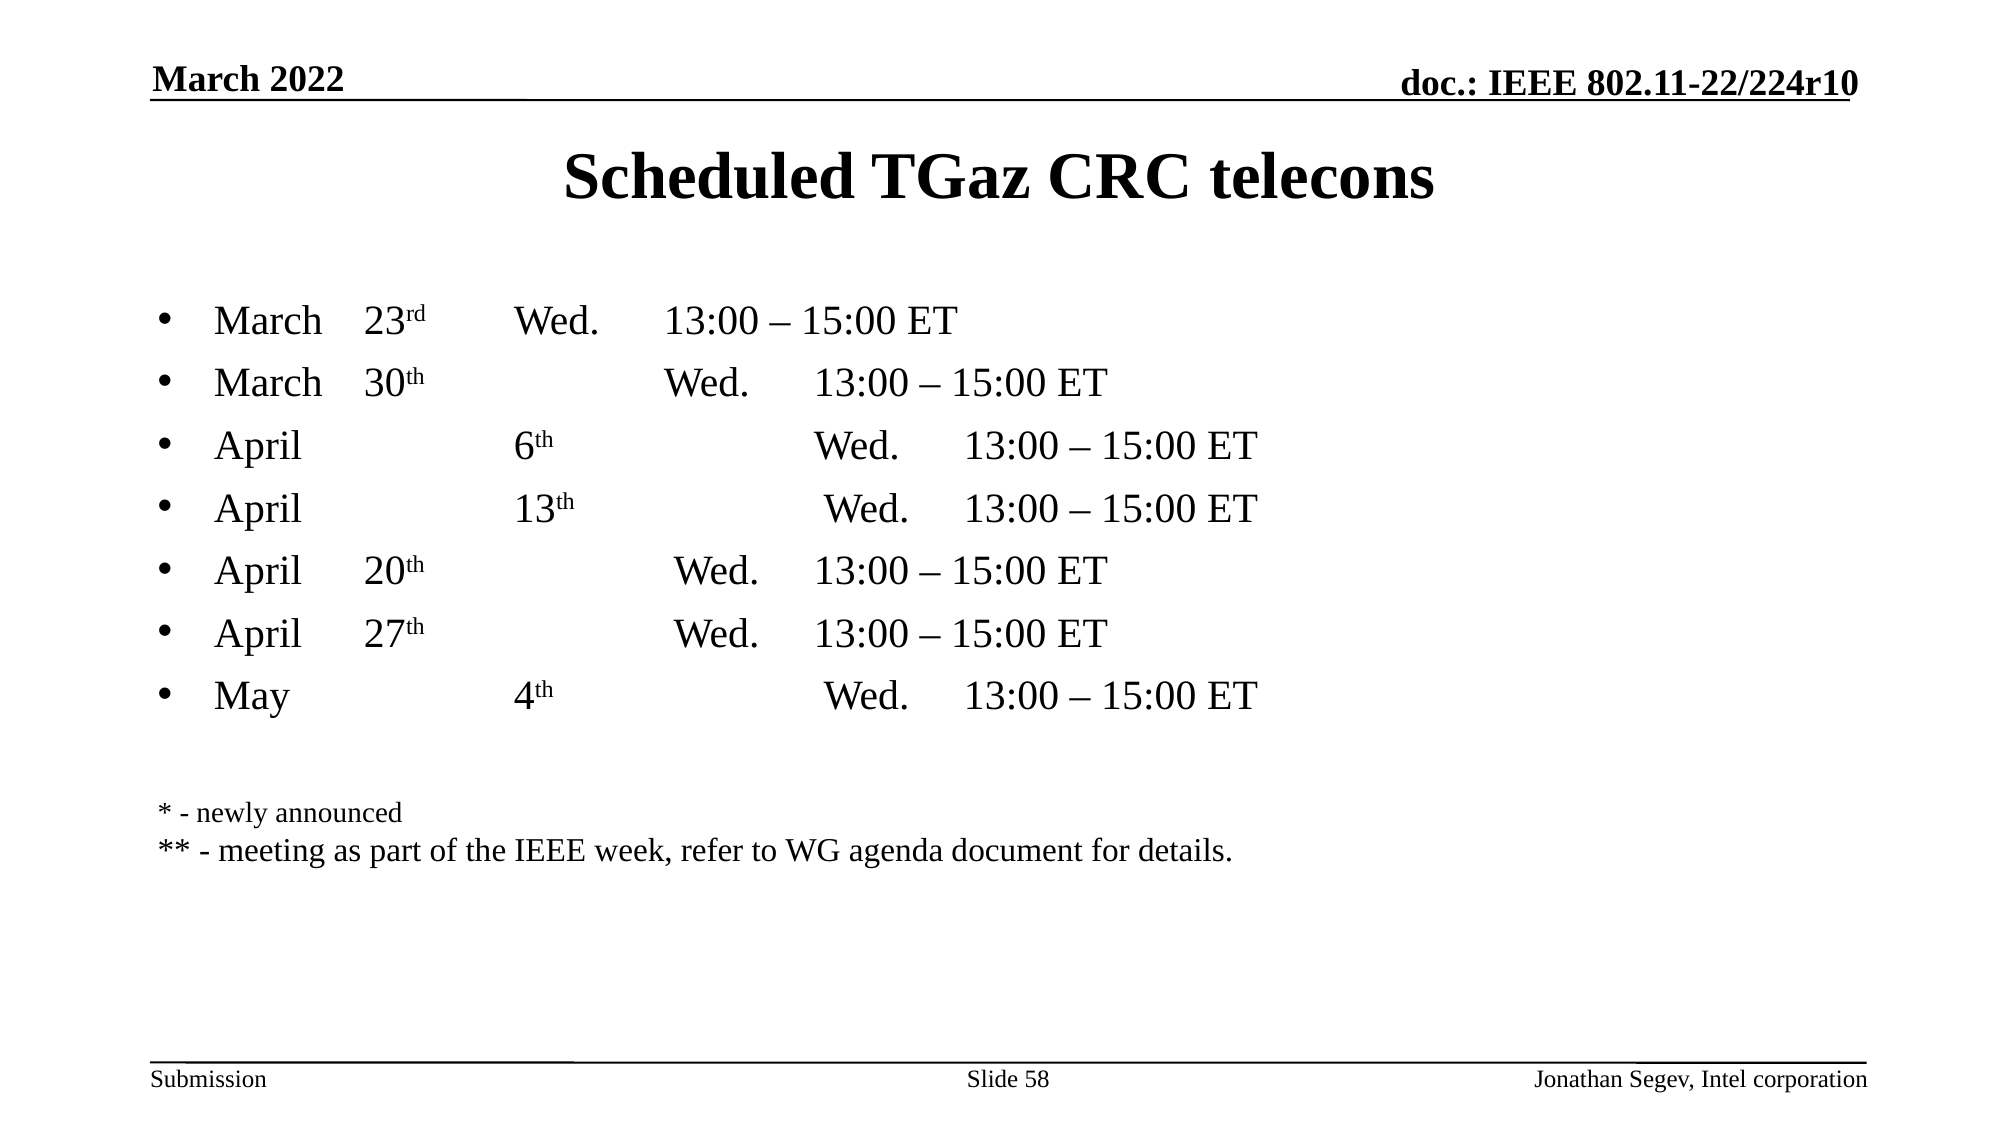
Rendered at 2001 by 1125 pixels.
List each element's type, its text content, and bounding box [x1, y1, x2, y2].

title Scheduled TGaz CRC telecons [149, 112, 1850, 232]
text_box March 23rd Wed. 13:00 – 15:00 ET March 30th Wed. 13:00 – 15:00 ET April 6th Wed. 13:00 – 15:00 ET April 13th Wed. 13:00 – 15:00 ET April 20th Wed. 13:00 – 15:00 ET April 27th Wed. 13:00 – 15:00 ET May 4th Wed. 13:00 – 15:00 ET [142, 285, 1815, 637]
text_box * - newly announced ** - meeting as part of the IEEE week, refer to WG agenda document for details. [142, 785, 1897, 876]
slide_number Slide 58 [950, 1061, 1067, 1123]
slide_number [152, 54, 563, 100]
footer Jonathan Segev, Intel corporation [1171, 1061, 1869, 1093]
